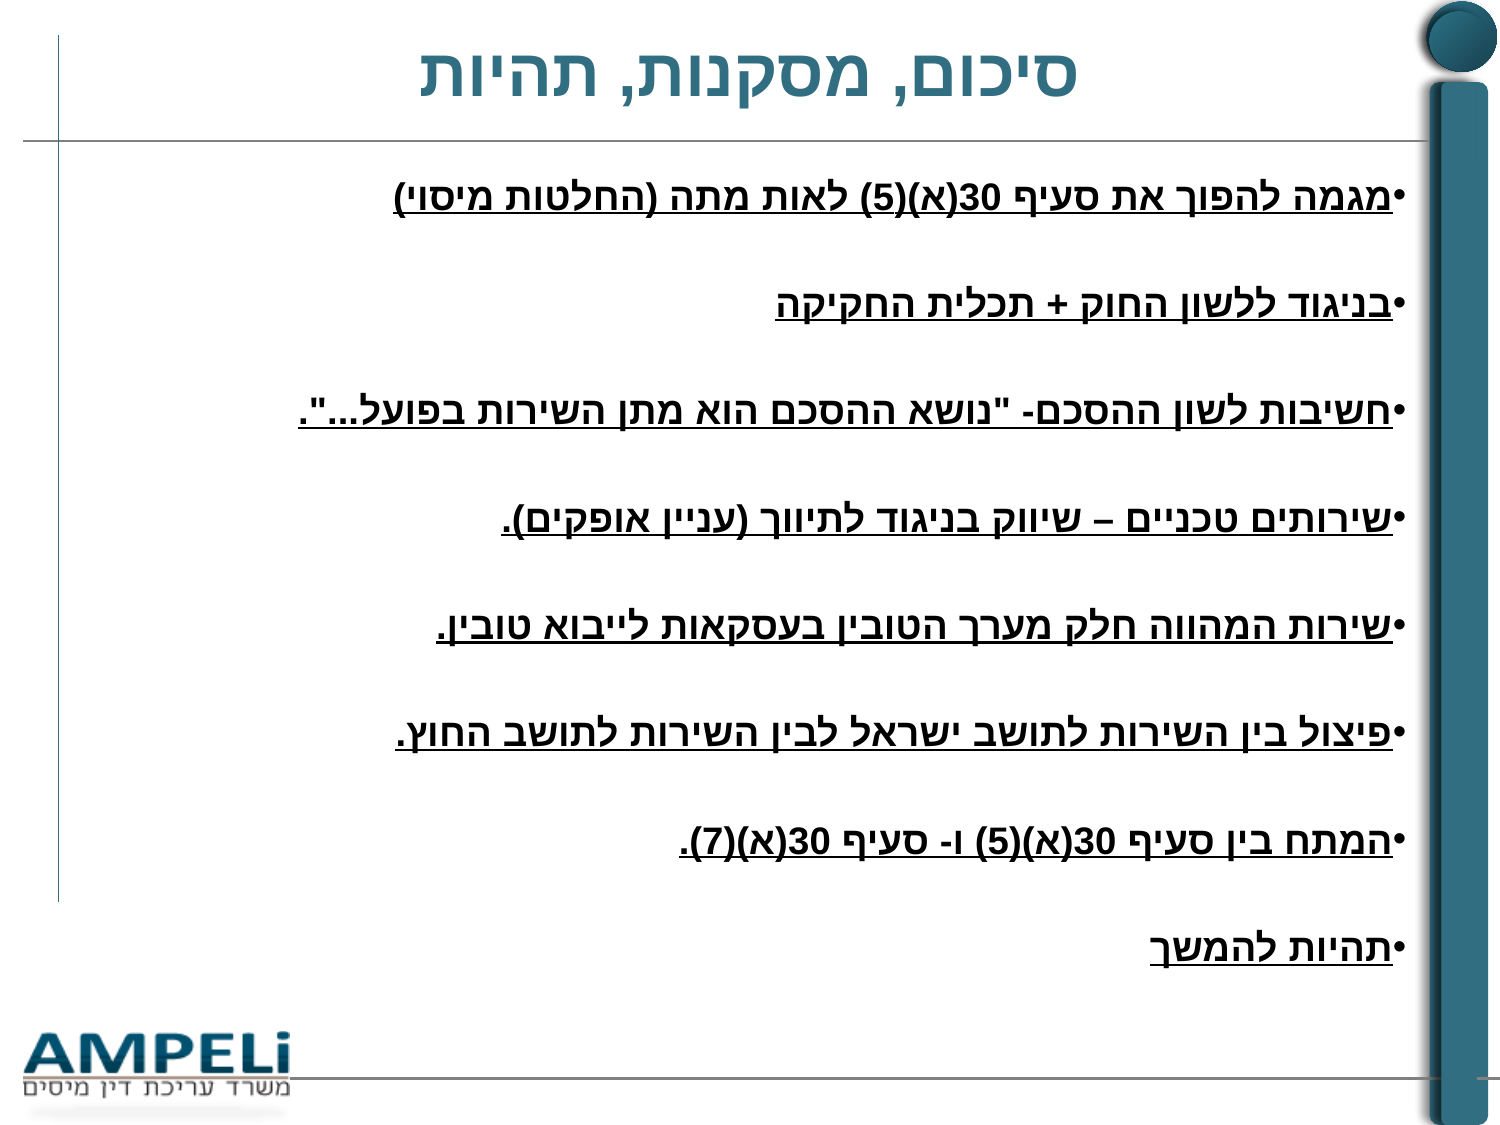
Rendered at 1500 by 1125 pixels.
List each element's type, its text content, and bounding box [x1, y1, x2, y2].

picture [23, 1031, 290, 1125]
list מגמה להפוך את סעיף 30(א)(5) לאות מתה (החלטות מיסוי) בניגוד ללשון החוק + תכלית החקיקה חשיבות לשון ההסכם- "נושא ההסכם הוא מתן השירות בפועל...". שירותים טכניים – שיווק בניגוד לתיווך (עניין אופקים). שירות המהווה חלק מערך הטובין בעסקאות לייבוא טובין. פיצול בין השירות לתושב ישראל לבין השירות לתושב החוץ. המתח בין סעיף 30(א)(5) ו- סעיף 30(א)(7). תהיות להמשך [70, 164, 1421, 985]
title סיכום, מסקנות, תהיות [75, 0, 1425, 141]
